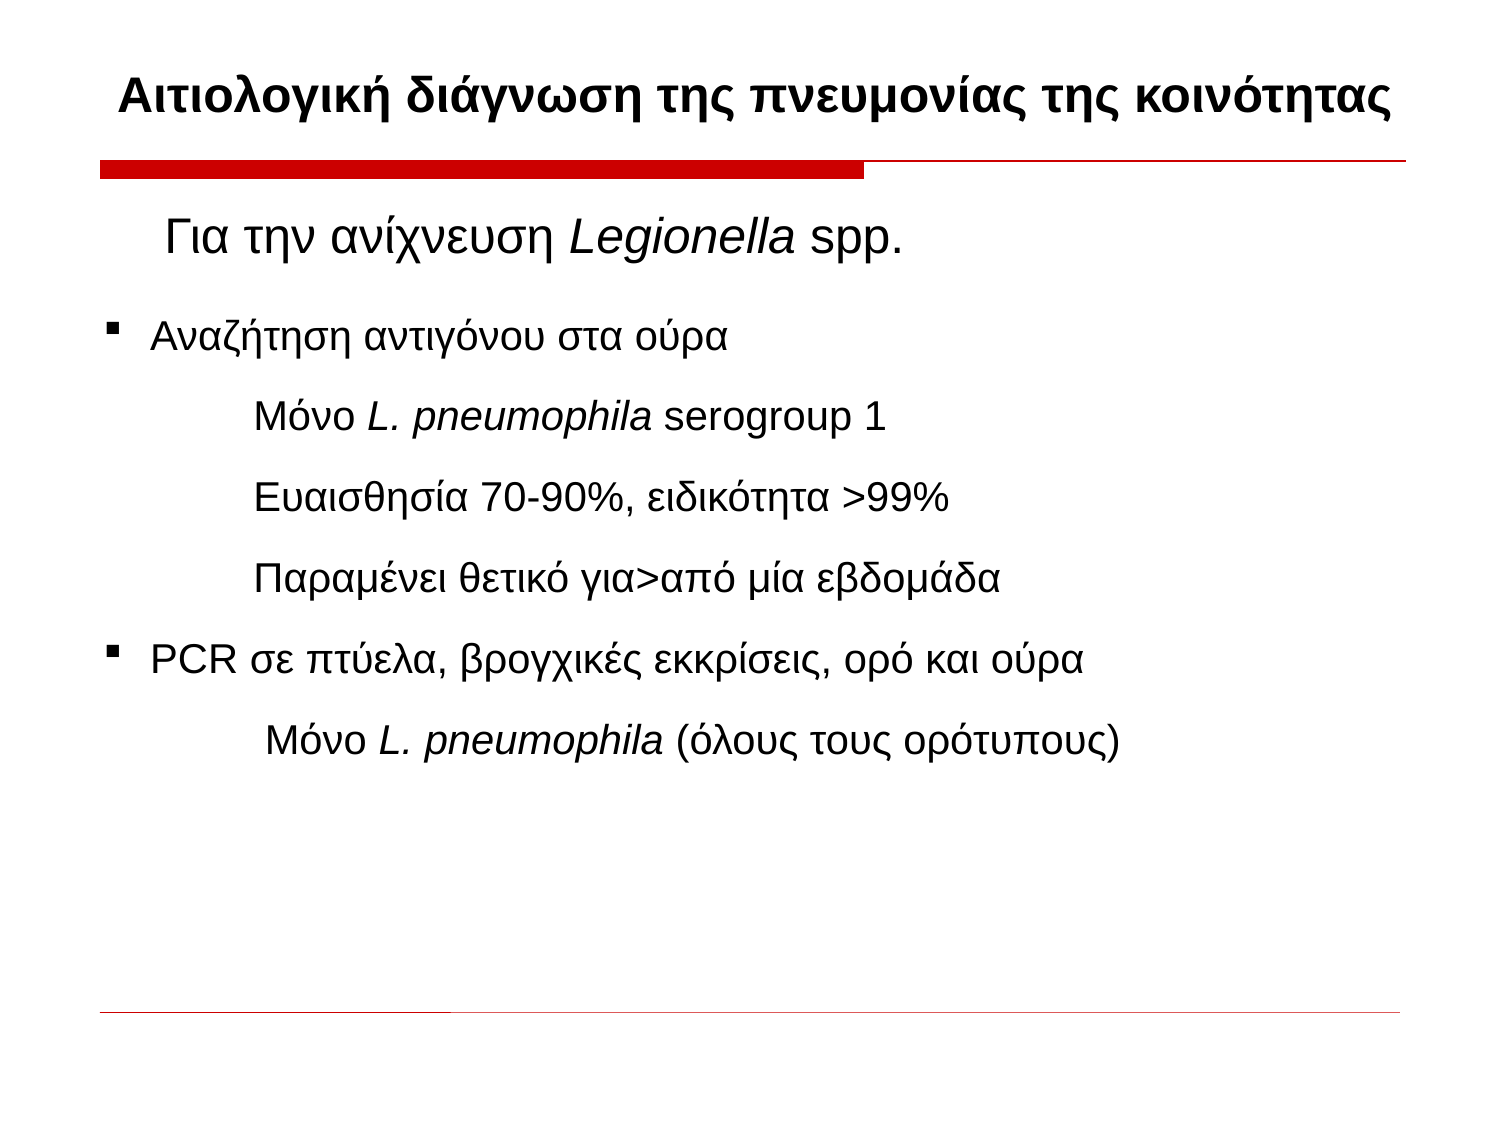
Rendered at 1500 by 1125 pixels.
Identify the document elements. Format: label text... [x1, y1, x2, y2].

text_box Αιτιολογική διάγνωση της πνευμονίας της κοινότητας [102, 54, 1409, 130]
text_box Για την ανίχνευση Legionella spp. [149, 196, 920, 271]
text_box Αναζήτηση αντιγόνου στα ούρα Μόνο L. pneumophila serogroup 1 Ευαισθησία 70-90%, ειδικότητα >99% Παραμένει θετικό για>από μία εβδομάδα PCR σε πτύελα, βρογχικές εκκρίσεις, ορό και ούρα Μόνο L. pneumophila (όλους τους ορότυπους) [88, 290, 1414, 851]
